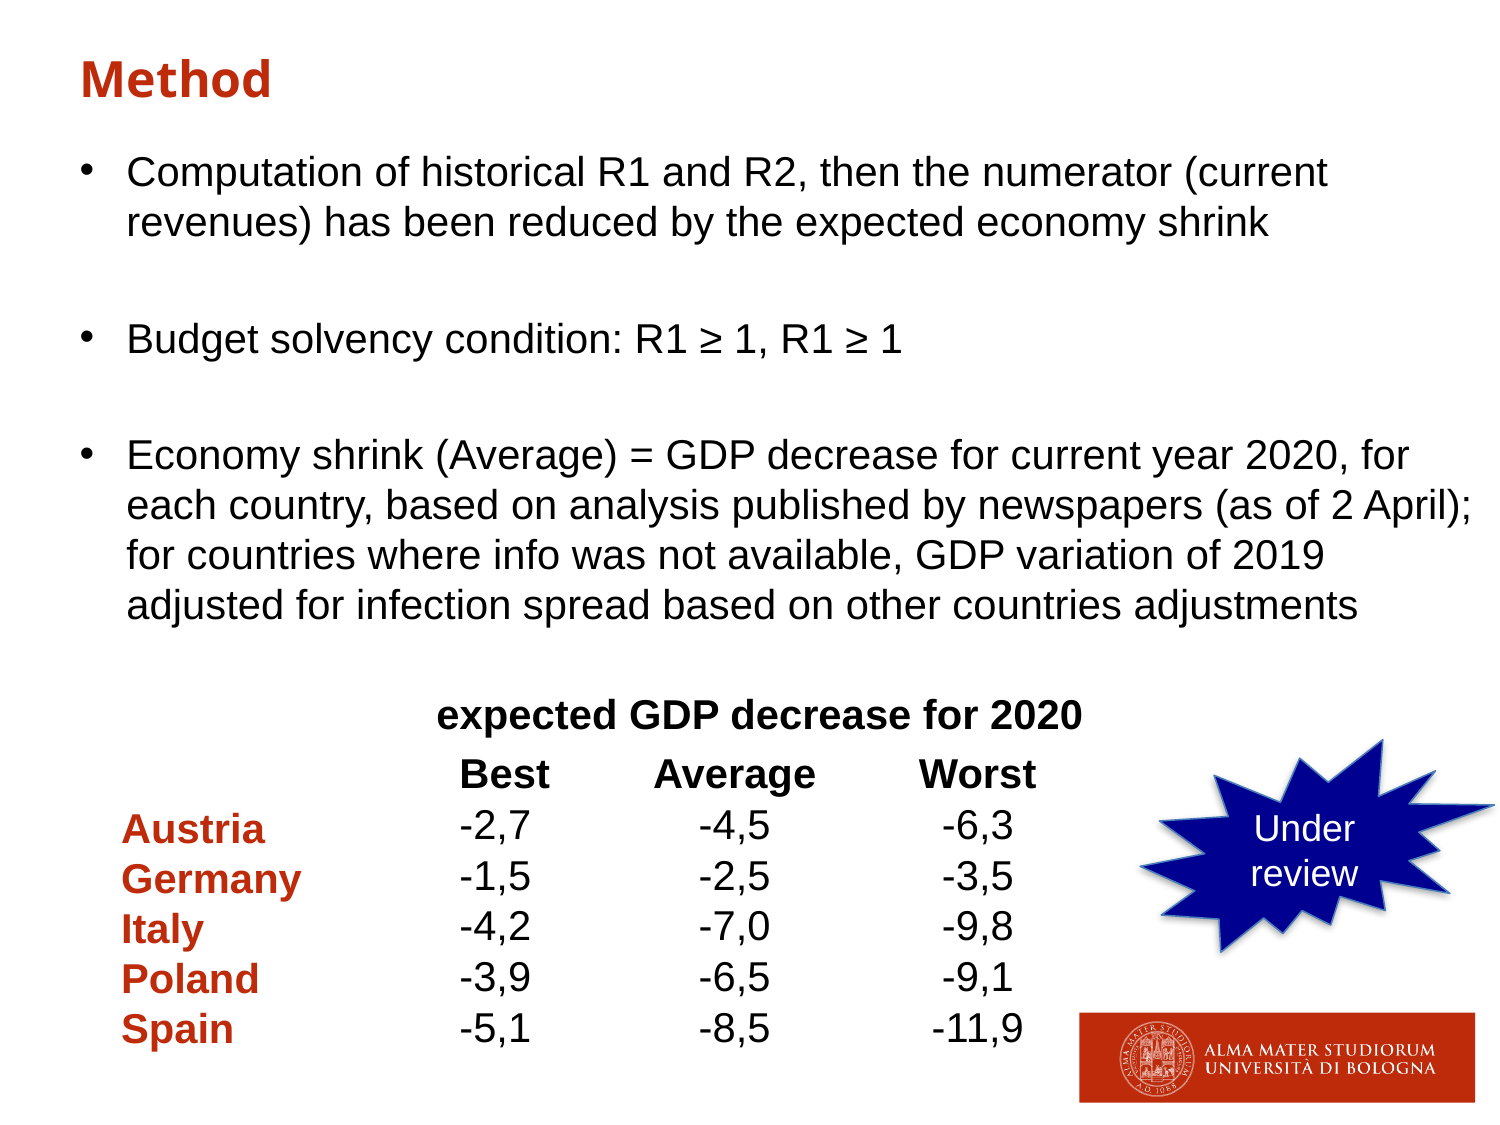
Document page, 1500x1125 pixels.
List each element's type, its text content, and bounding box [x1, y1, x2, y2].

text_box -11,9 [916, 993, 1039, 1058]
text_box -9,1 [927, 942, 1029, 993]
picture [1112, 1014, 1442, 1102]
text_box -1,5 [444, 841, 547, 891]
text_box -2,7 [444, 790, 547, 841]
text_box Average [638, 739, 832, 805]
text_box Austria Germany Italy Poland Spain [106, 794, 550, 1110]
text_box Best [444, 739, 565, 805]
text_box -6,3 [927, 790, 1029, 841]
text_box -4,2 [444, 891, 547, 942]
text_box Worst [904, 739, 1052, 805]
text_box expected GDP decrease for 2020 [421, 680, 1099, 746]
text_box -8,5 [683, 993, 786, 1058]
text_box -6,5 [683, 942, 786, 993]
text_box -9,8 [927, 891, 1029, 942]
list Method [64, 54, 1483, 137]
text_box Under review [1139, 738, 1496, 953]
text_box -3,9 [444, 942, 547, 993]
text_box -5,1 [444, 993, 547, 1058]
text_box -3,5 [927, 841, 1029, 891]
text_box -2,5 [683, 841, 786, 891]
list Computation of historical R1 and R2, then the numerator (current revenues) has been reduced by the expected economy shrink Budget solvency condition: R1 ≥ 1, R1 ≥ 1 Economy shrink (Average) = GDP decrease for current year 2020, for each country, based on analysis published by newspapers (as of 2 April); for countries where info was not available, GDP variation of 2019 adjusted for infection spread based on other countries adjustments [64, 137, 1500, 894]
text_box -7,0 [683, 891, 786, 942]
text_box -4,5 [683, 790, 786, 841]
